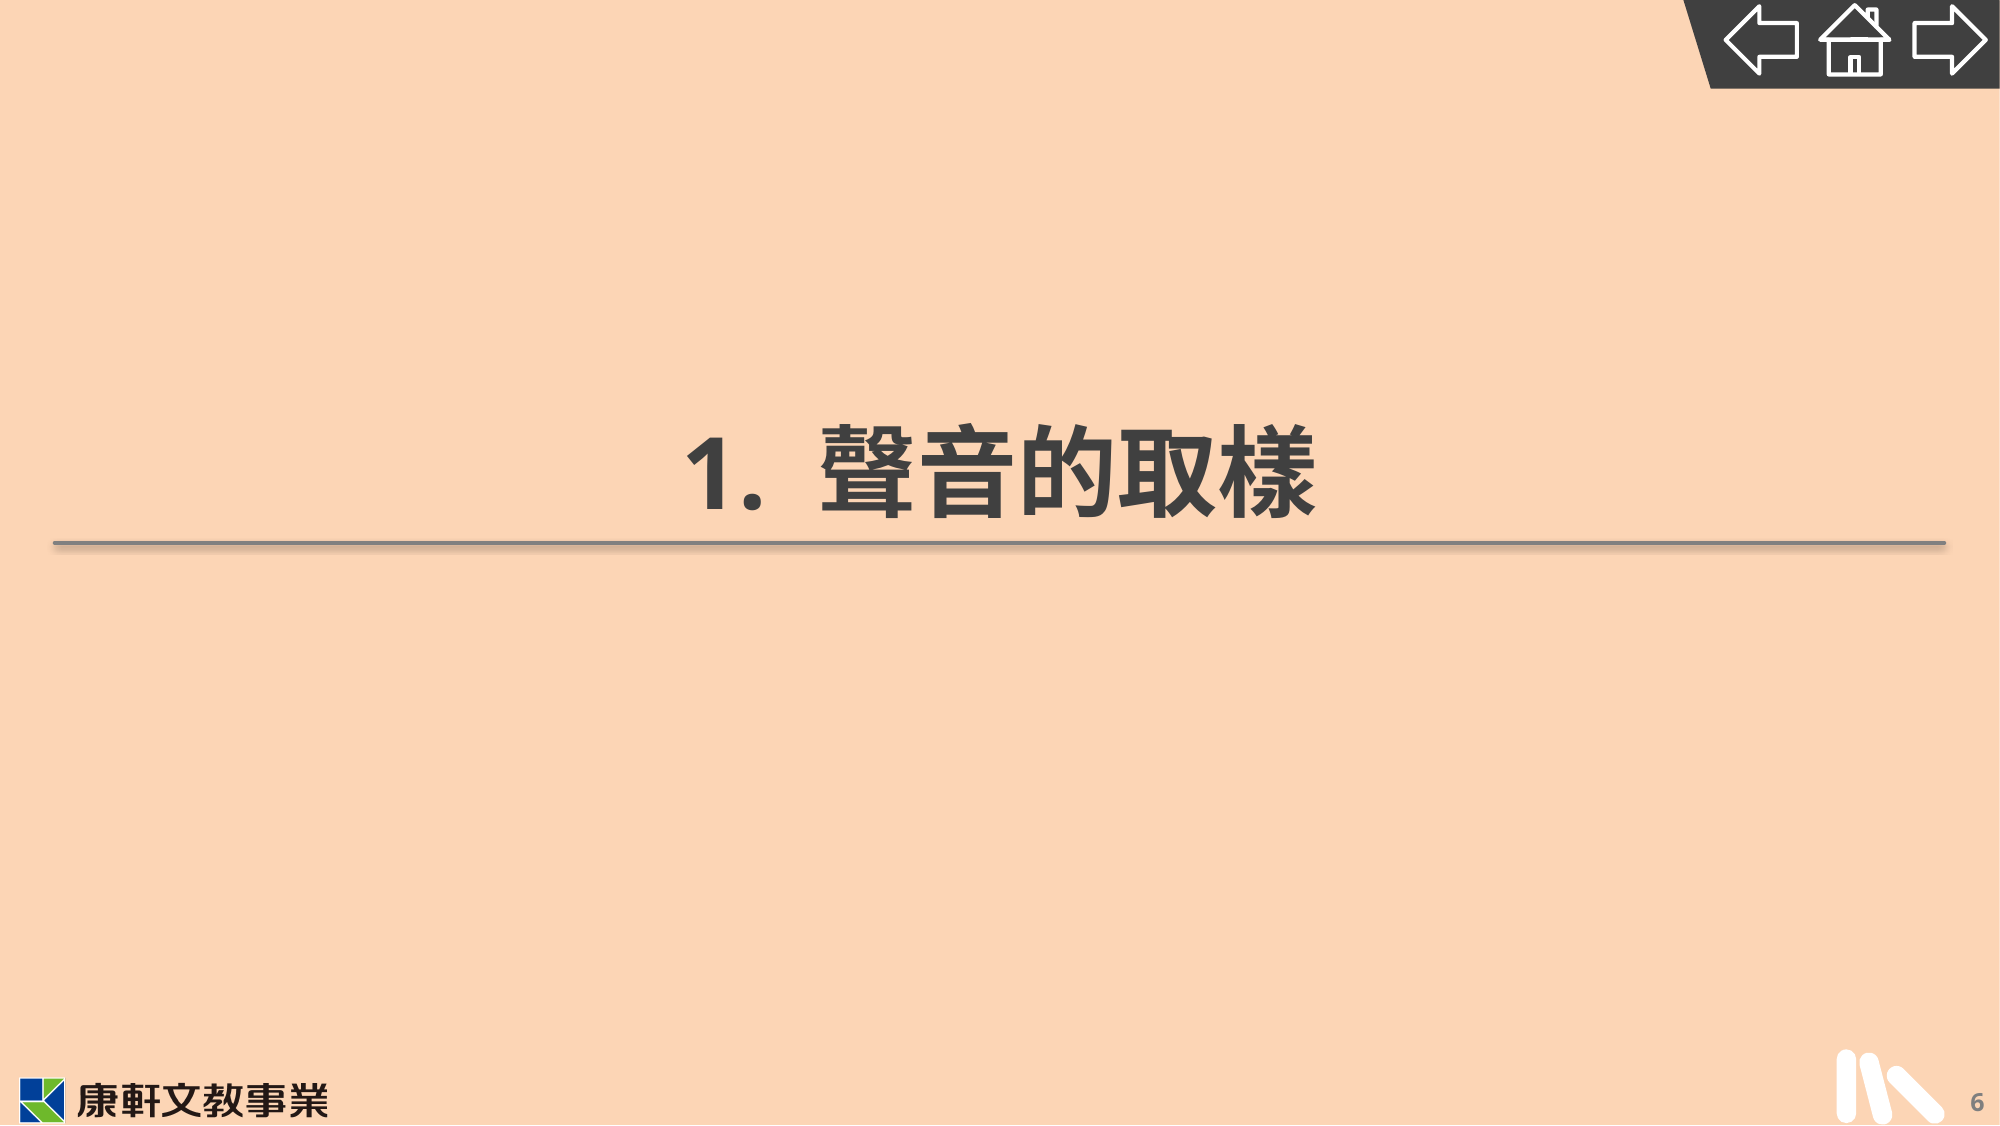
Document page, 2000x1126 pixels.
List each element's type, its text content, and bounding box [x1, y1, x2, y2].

picture [0, 1070, 351, 1126]
slide_number 6 [1934, 1082, 2000, 1125]
title 1. 聲音的取樣 [54, 396, 1945, 543]
